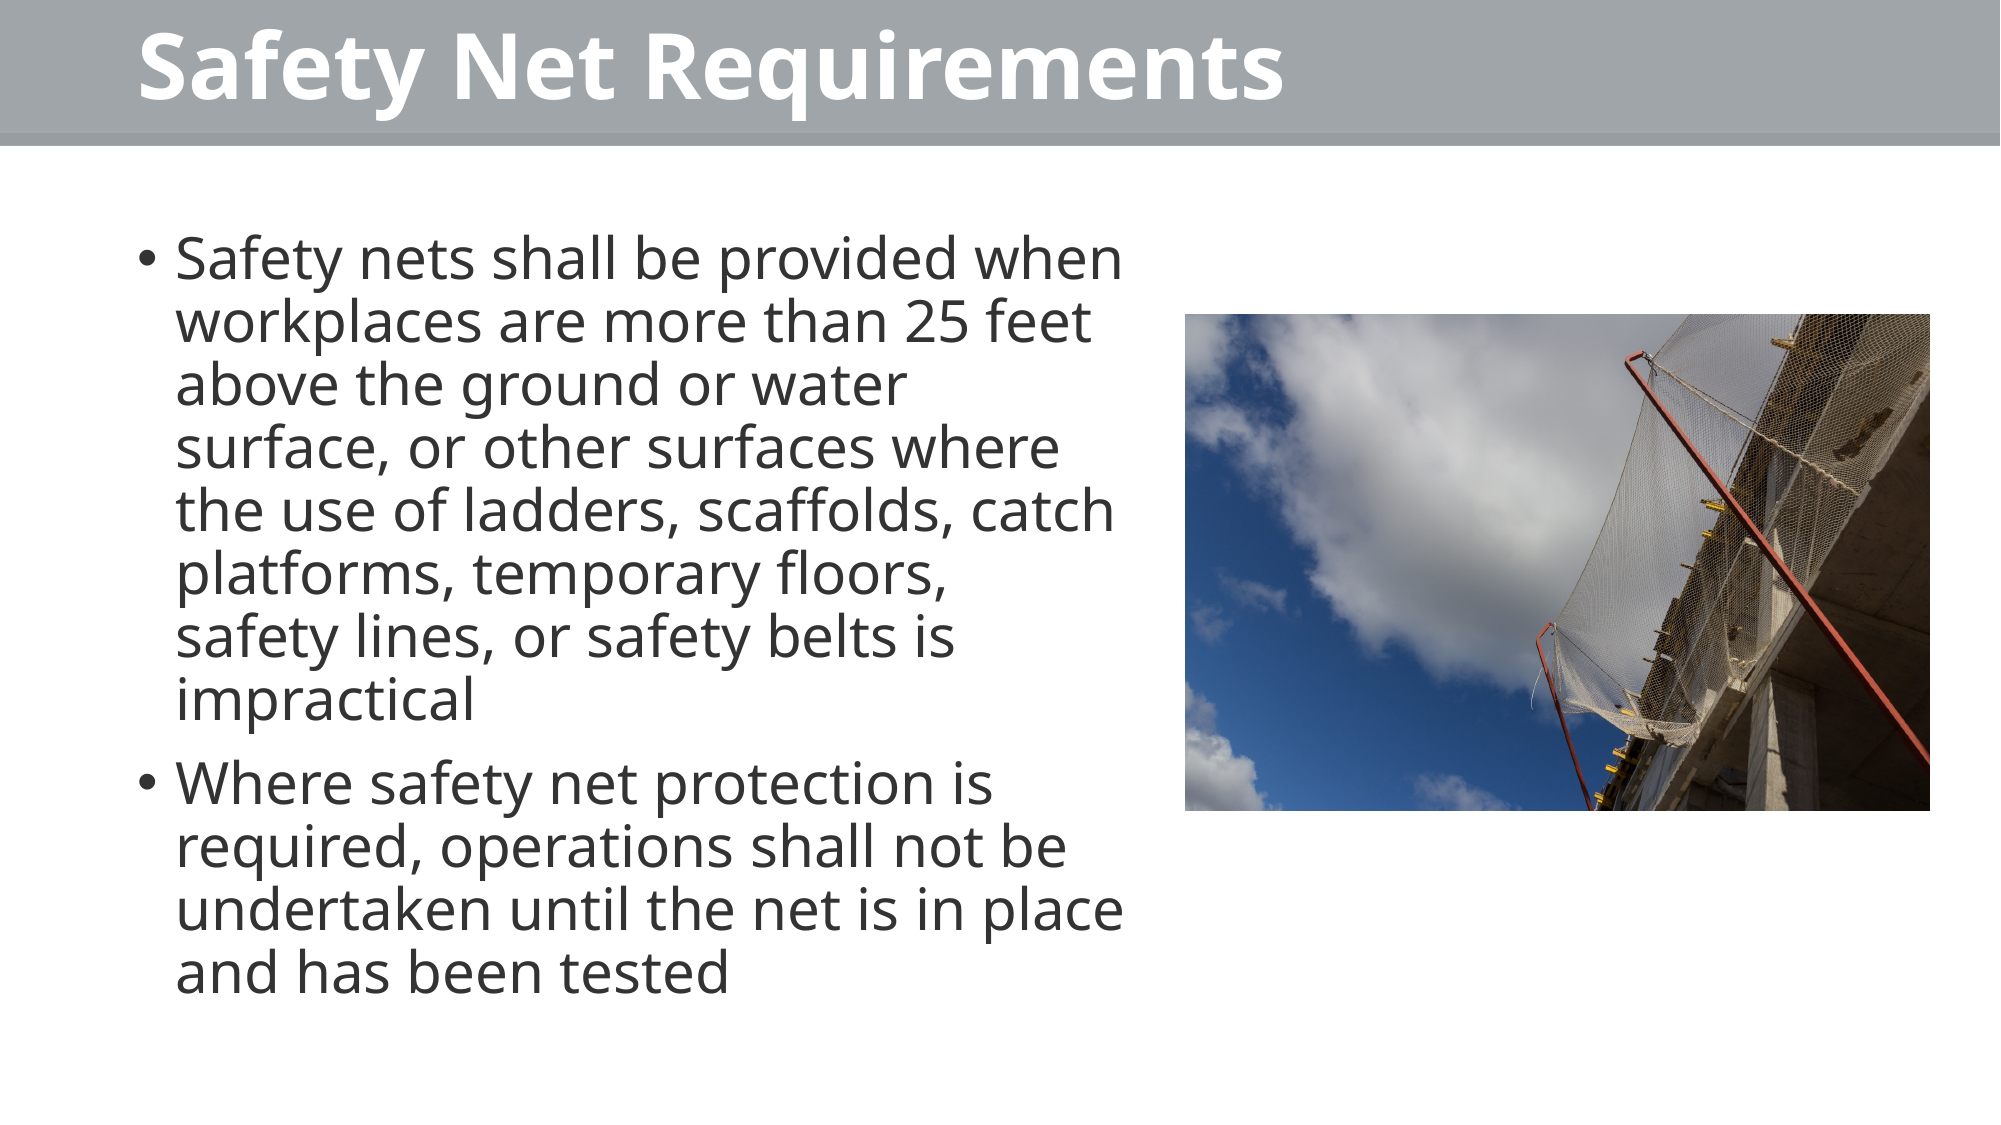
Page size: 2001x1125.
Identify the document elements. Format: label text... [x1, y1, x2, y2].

title Safety Net Requirements [122, 12, 1863, 128]
picture [1185, 314, 1930, 811]
list Safety nets shall be provided when workplaces are more than 25 feet above the ground or water surface, or other surfaces where the use of ladders, scaffolds, catch platforms, temporary floors, safety lines, or safety belts is impractical Where safety net protection is required, operations shall not be undertaken until the net is in place and has been tested [122, 221, 1144, 1047]
